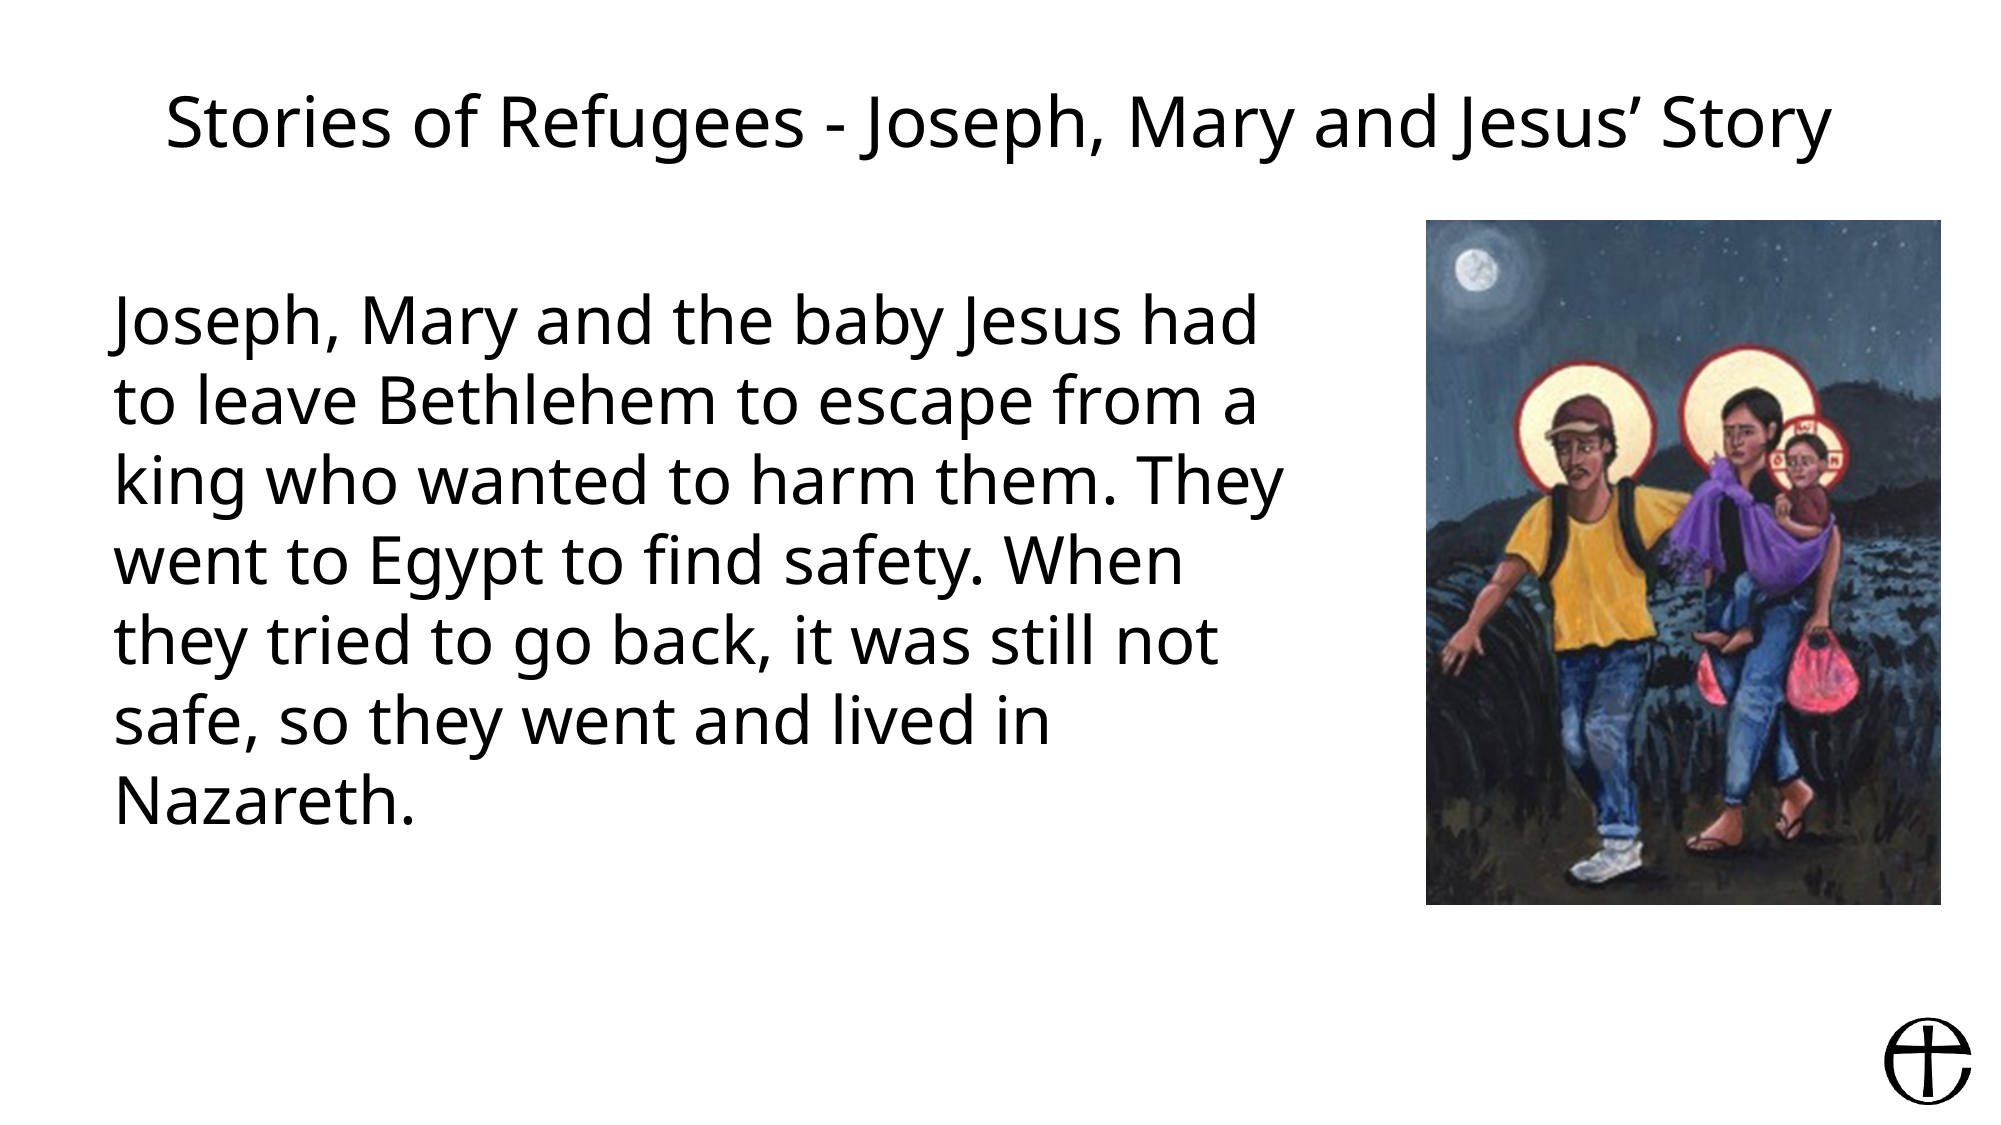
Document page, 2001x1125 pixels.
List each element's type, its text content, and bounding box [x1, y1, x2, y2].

picture [1879, 1012, 1976, 1114]
text_box Joseph, Mary and the baby Jesus had to leave Bethlehem to escape from a king who wanted to harm them. They went to Egypt to find safety. When they tried to go back, it was still not safe, so they went and lived in Nazareth. [98, 270, 1340, 845]
picture [1426, 219, 1942, 906]
text_box Stories of Refugees - Joseph, Mary and Jesus’ Story [137, 57, 1863, 192]
